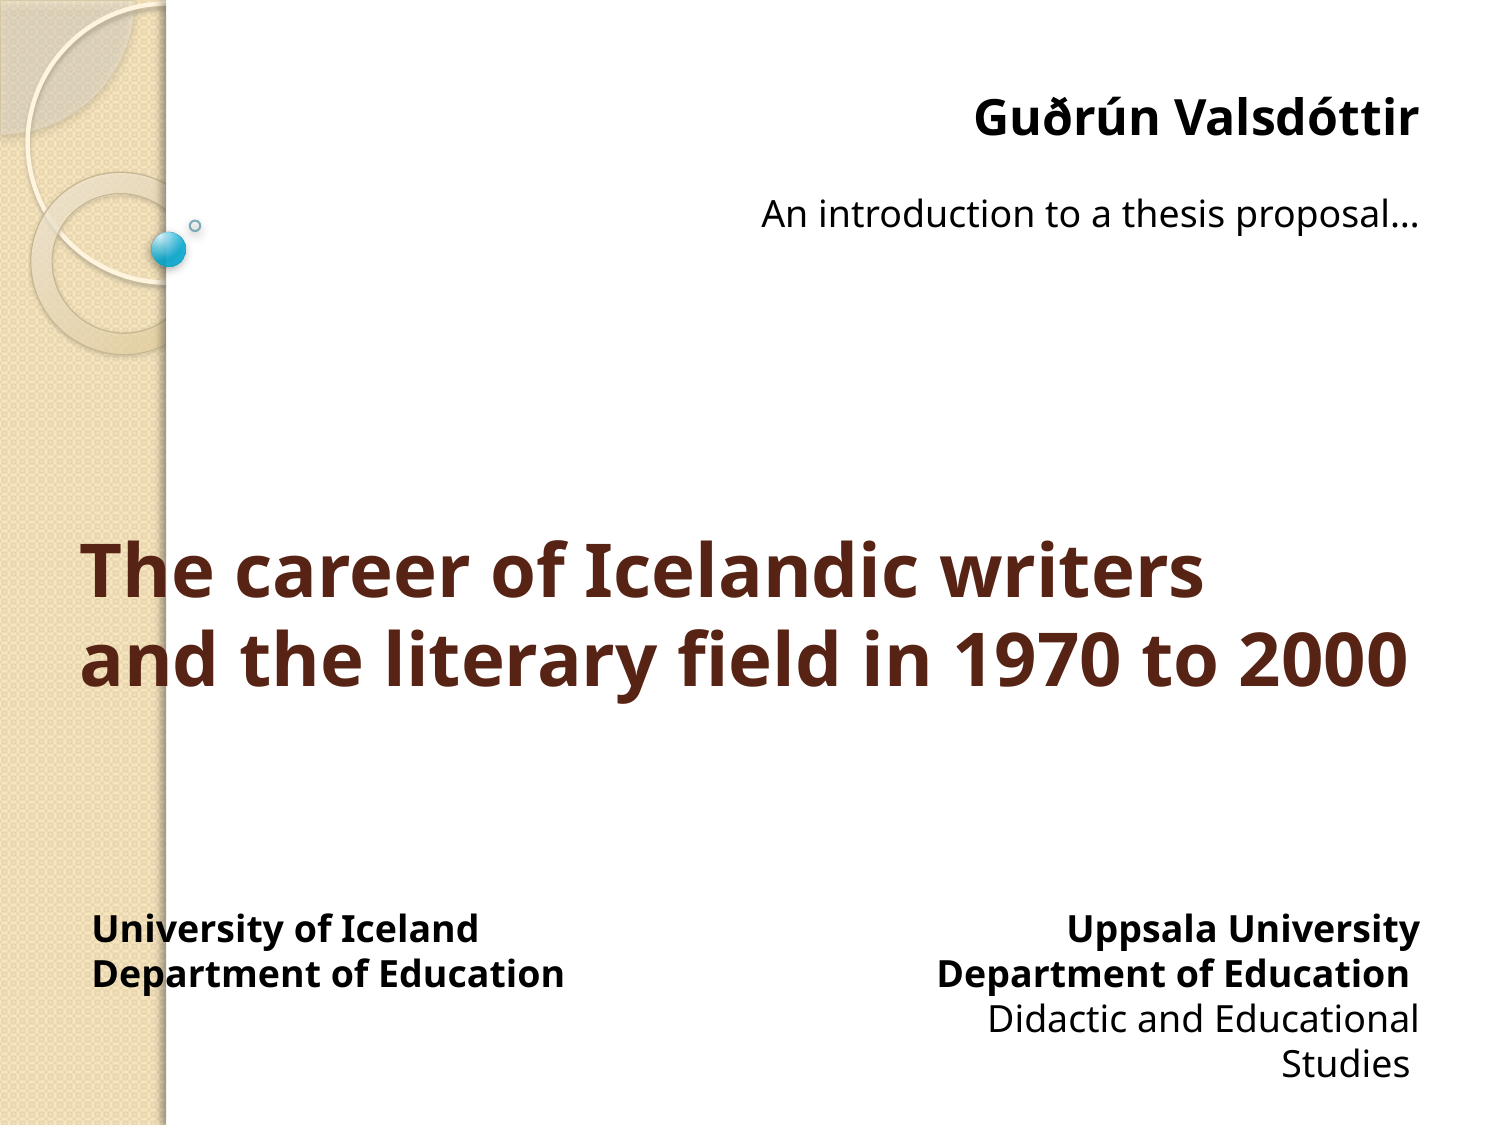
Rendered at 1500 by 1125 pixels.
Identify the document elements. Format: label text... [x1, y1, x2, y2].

text_box Guðrún Valsdóttir An introduction to a thesis proposal… [714, 78, 1436, 243]
title The career of Icelandic writers and the literary field in 1970 to 2000 [64, 468, 1483, 710]
text_box Uppsala University Department of Education Didactic and Educational Studies [844, 897, 1436, 1125]
text_box University of Iceland Department of Education [76, 897, 668, 1047]
